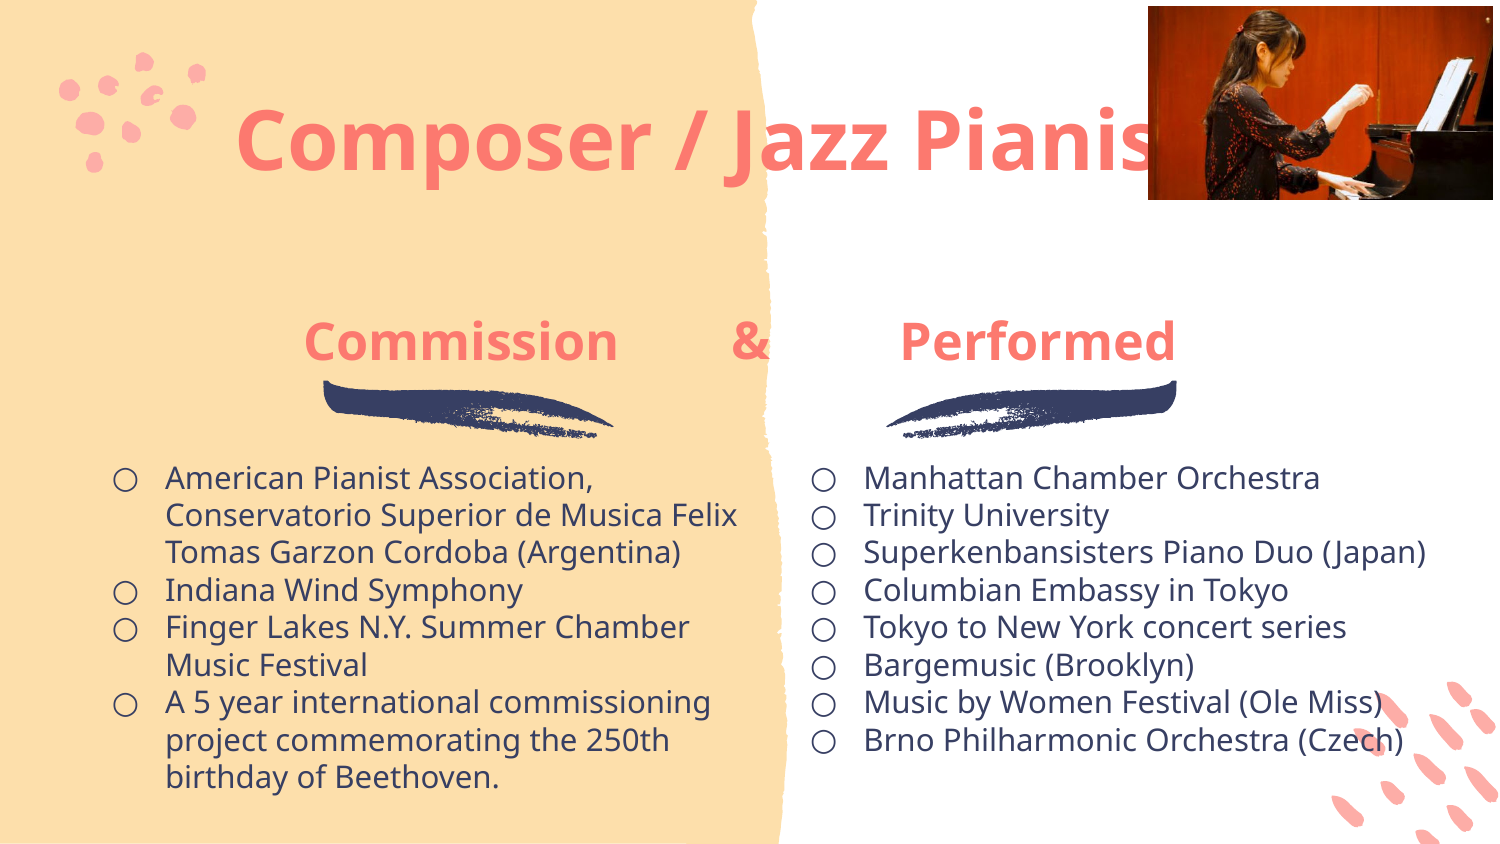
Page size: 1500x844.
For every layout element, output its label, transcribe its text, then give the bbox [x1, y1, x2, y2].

list American Pianist Association, Conservatorio Superior de Musica Felix Tomas Garzon Cordoba (Argentina) Indiana Wind Symphony Finger Lakes N.Y. Summer Chamber Music Festival A 5 year international commissioning project commemorating the 250th birthday of Beethoven. [0, 442, 775, 844]
title Performed [846, 292, 1231, 387]
text_box [886, 380, 1177, 439]
picture [1147, 6, 1493, 200]
text_box [323, 380, 614, 439]
text_box & [504, 292, 997, 386]
title Commission [269, 292, 654, 387]
title Composer / Jazz Pianist [65, 90, 1142, 184]
list Manhattan Chamber Orchestra Trinity University Superkenbansisters Piano Duo (Japan) Columbian Embassy in Tokyo Tokyo to New York concert series Bargemusic (Brooklyn) Music by Women Festival (Ole Miss) Brno Philharmonic Orchestra (Czech) [698, 442, 1473, 835]
